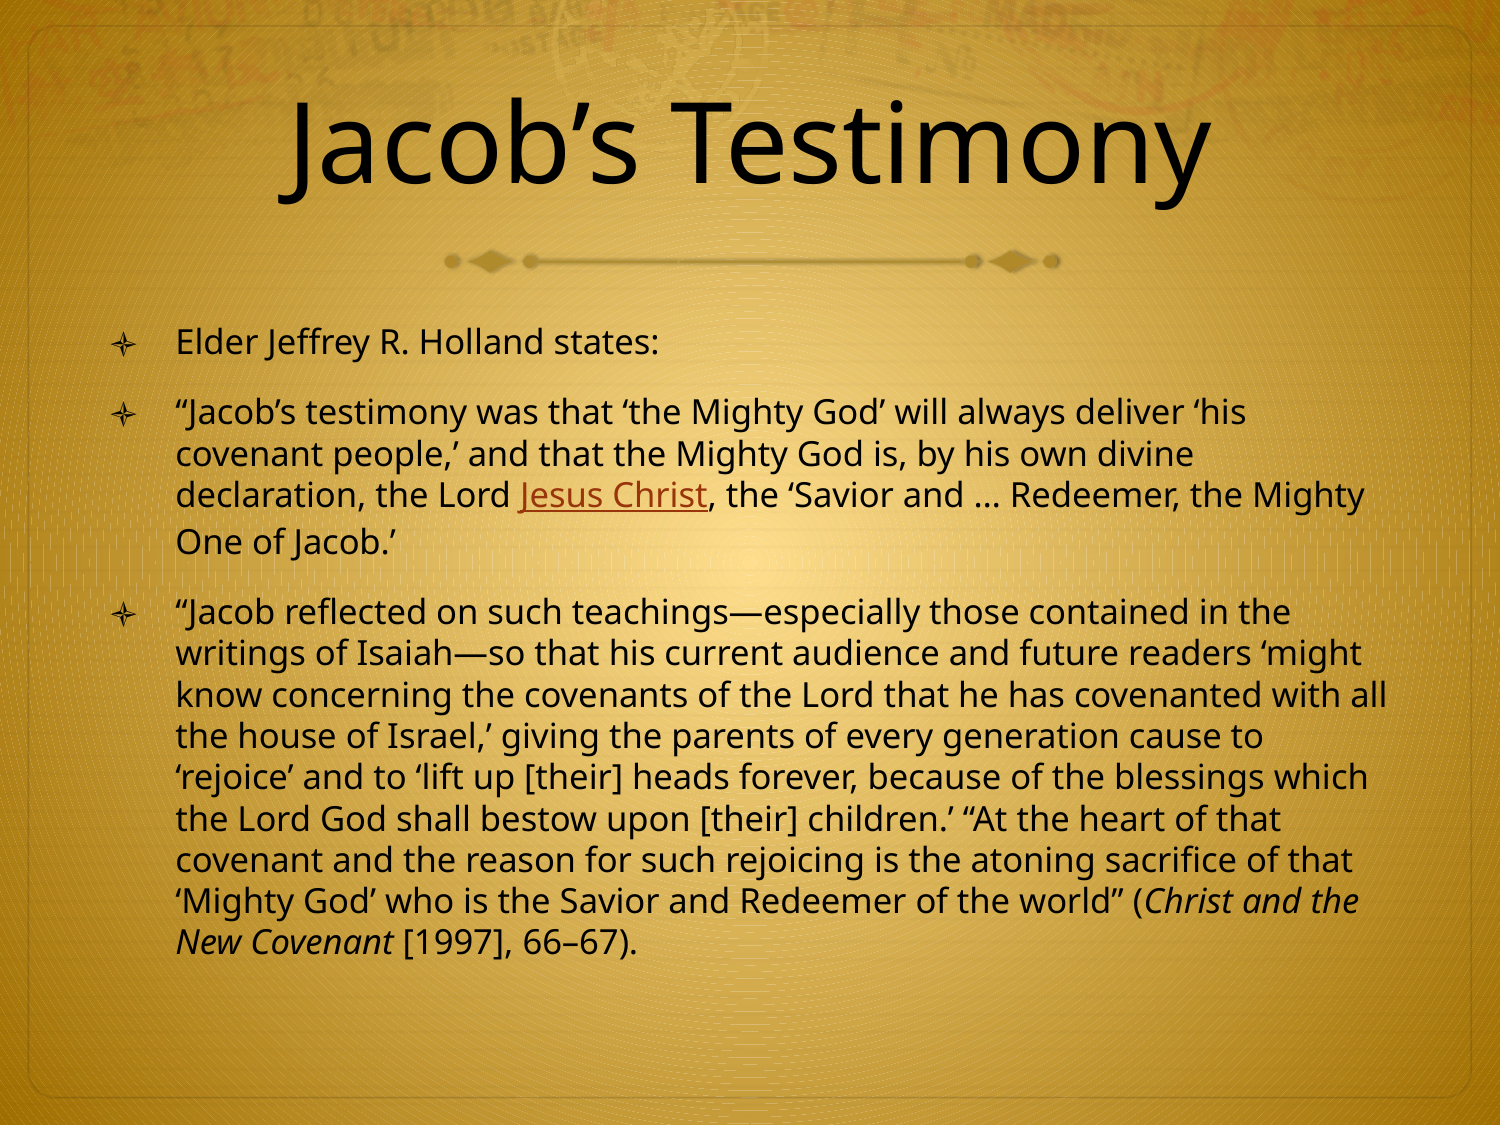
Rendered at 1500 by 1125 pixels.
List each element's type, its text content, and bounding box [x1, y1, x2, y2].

list Elder Jeffrey R. Holland states: “Jacob’s testimony was that ‘the Mighty God’ will always deliver ‘his covenant people,’ and that the Mighty God is, by his own divine declaration, the Lord Jesus Christ, the ‘Savior and … Redeemer, the Mighty One of Jacob.’ “Jacob reflected on such teachings—especially those contained in the writings of Isaiah—so that his current audience and future readers ‘might know concerning the covenants of the Lord that he has covenanted with all the house of Israel,’ giving the parents of every generation cause to ‘rejoice’ and to ‘lift up [their] heads forever, because of the blessings which the Lord God shall bestow upon [their] children.’ “At the heart of that covenant and the reason for such rejoicing is the atoning sacrifice of that ‘Mighty God’ who is the Savior and Redeemer of the world” (Christ and the New Covenant [1997], 66–67). [93, 312, 1407, 988]
title Jacob’s Testimony [93, 45, 1407, 233]
picture [0, 0, 1500, 1125]
